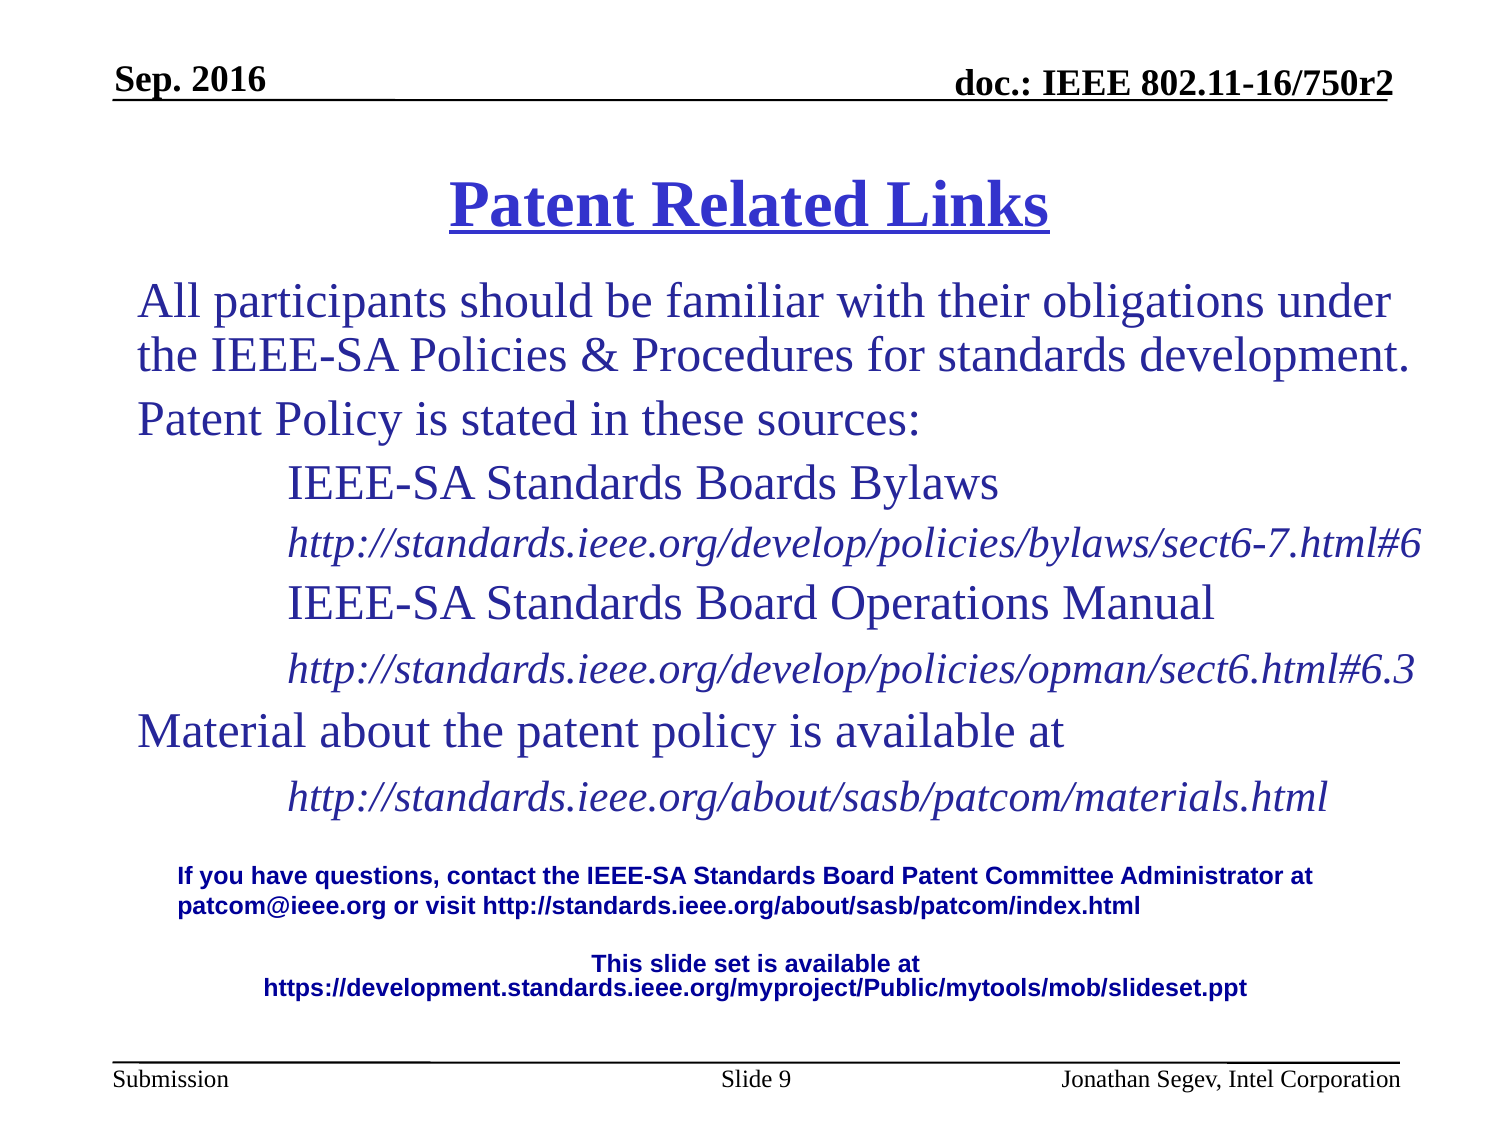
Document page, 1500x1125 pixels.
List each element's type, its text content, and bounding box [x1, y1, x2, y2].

text_box If you have questions, contact the IEEE-SA Standards Board Patent Committee Administrator at patcom@ieee.org or visit http://standards.ieee.org/about/sasb/patcom/index.html This slide set is available at https://development.standards.ieee.org/myproject/Public/mytools/mob/slideset.ppt [162, 851, 1350, 1009]
footer Jonathan Segev, Intel Corporation [878, 1061, 1402, 1093]
title Patent Related Links [112, 112, 1388, 266]
slide_number Slide 9 [712, 1061, 800, 1123]
list All participants should be familiar with their obligations under the IEEE-SA Policies & Procedures for standards development. Patent Policy is stated in these sources: IEEE-SA Standards Boards Bylaws http://standards.ieee.org/develop/policies/bylaws/sect6-7.html#6 IEEE-SA Standards Board Operations Manual http://standards.ieee.org/develop/policies/opman/sect6.html#6.3 Material about the patent policy is available at http://standards.ieee.org/about/sasb/patcom/materials.html [0, 266, 1459, 1000]
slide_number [114, 54, 423, 100]
